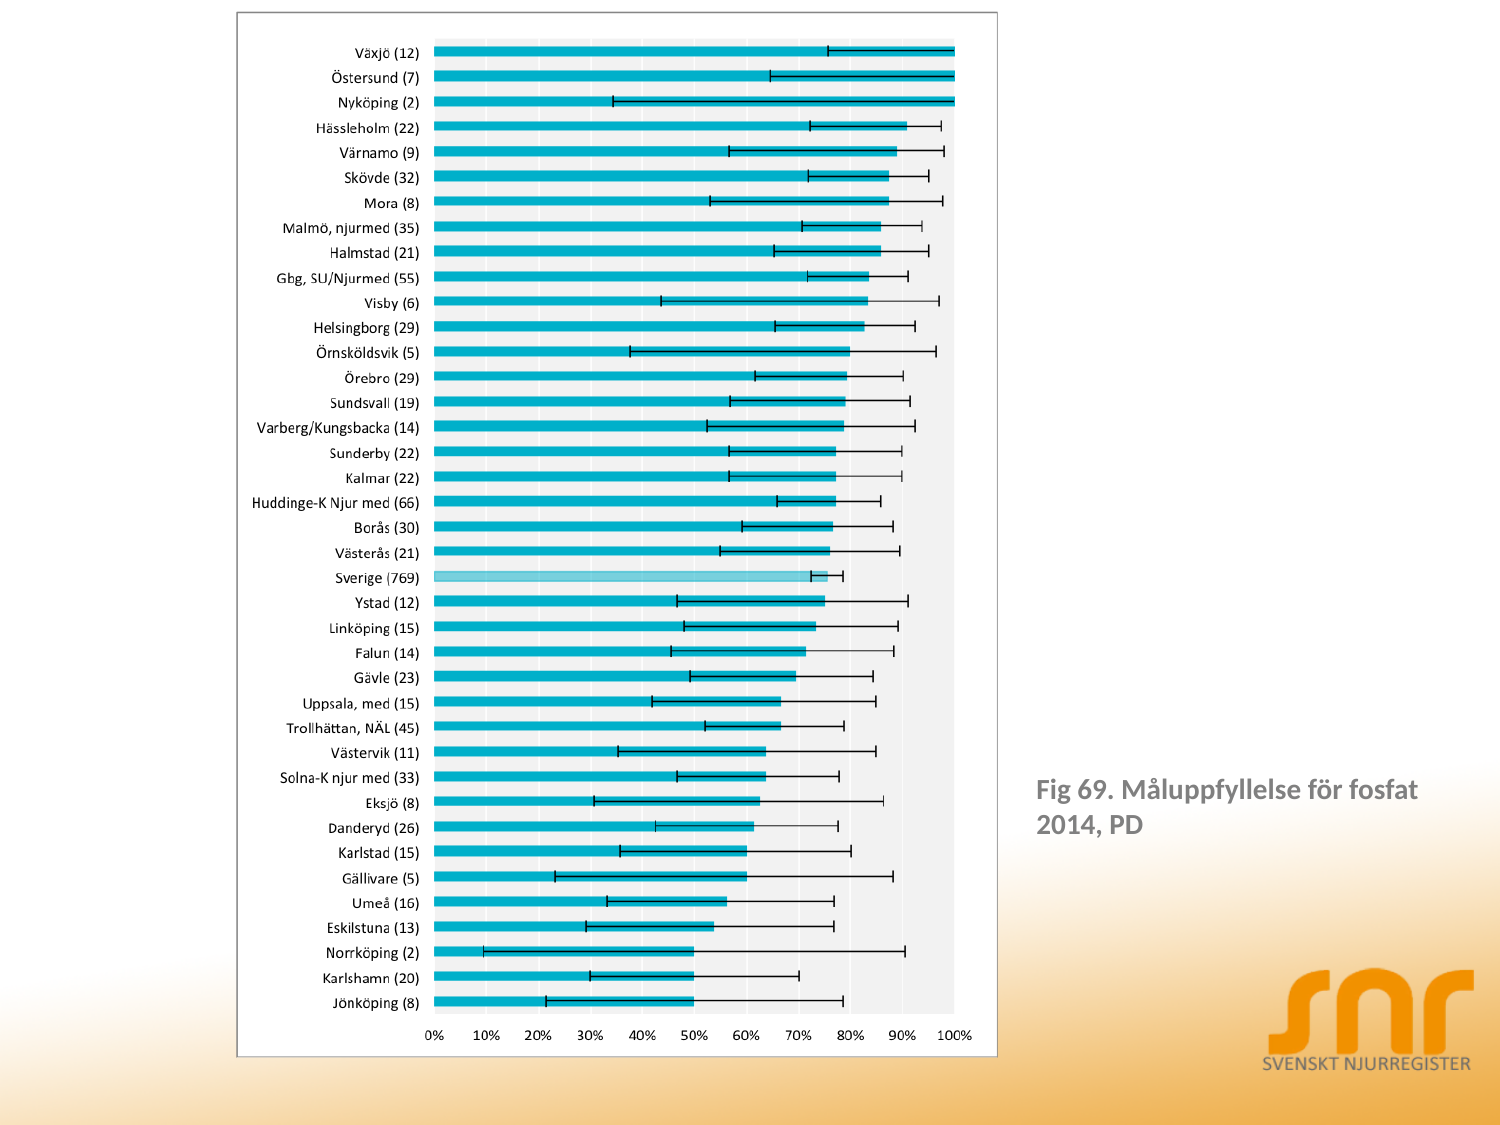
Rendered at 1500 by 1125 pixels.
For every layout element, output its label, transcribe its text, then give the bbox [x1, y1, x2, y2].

picture [0, 0, 1500, 1125]
text_box Fig 69. Måluppfyllelse för fosfat 2014, PD [1021, 763, 1471, 848]
